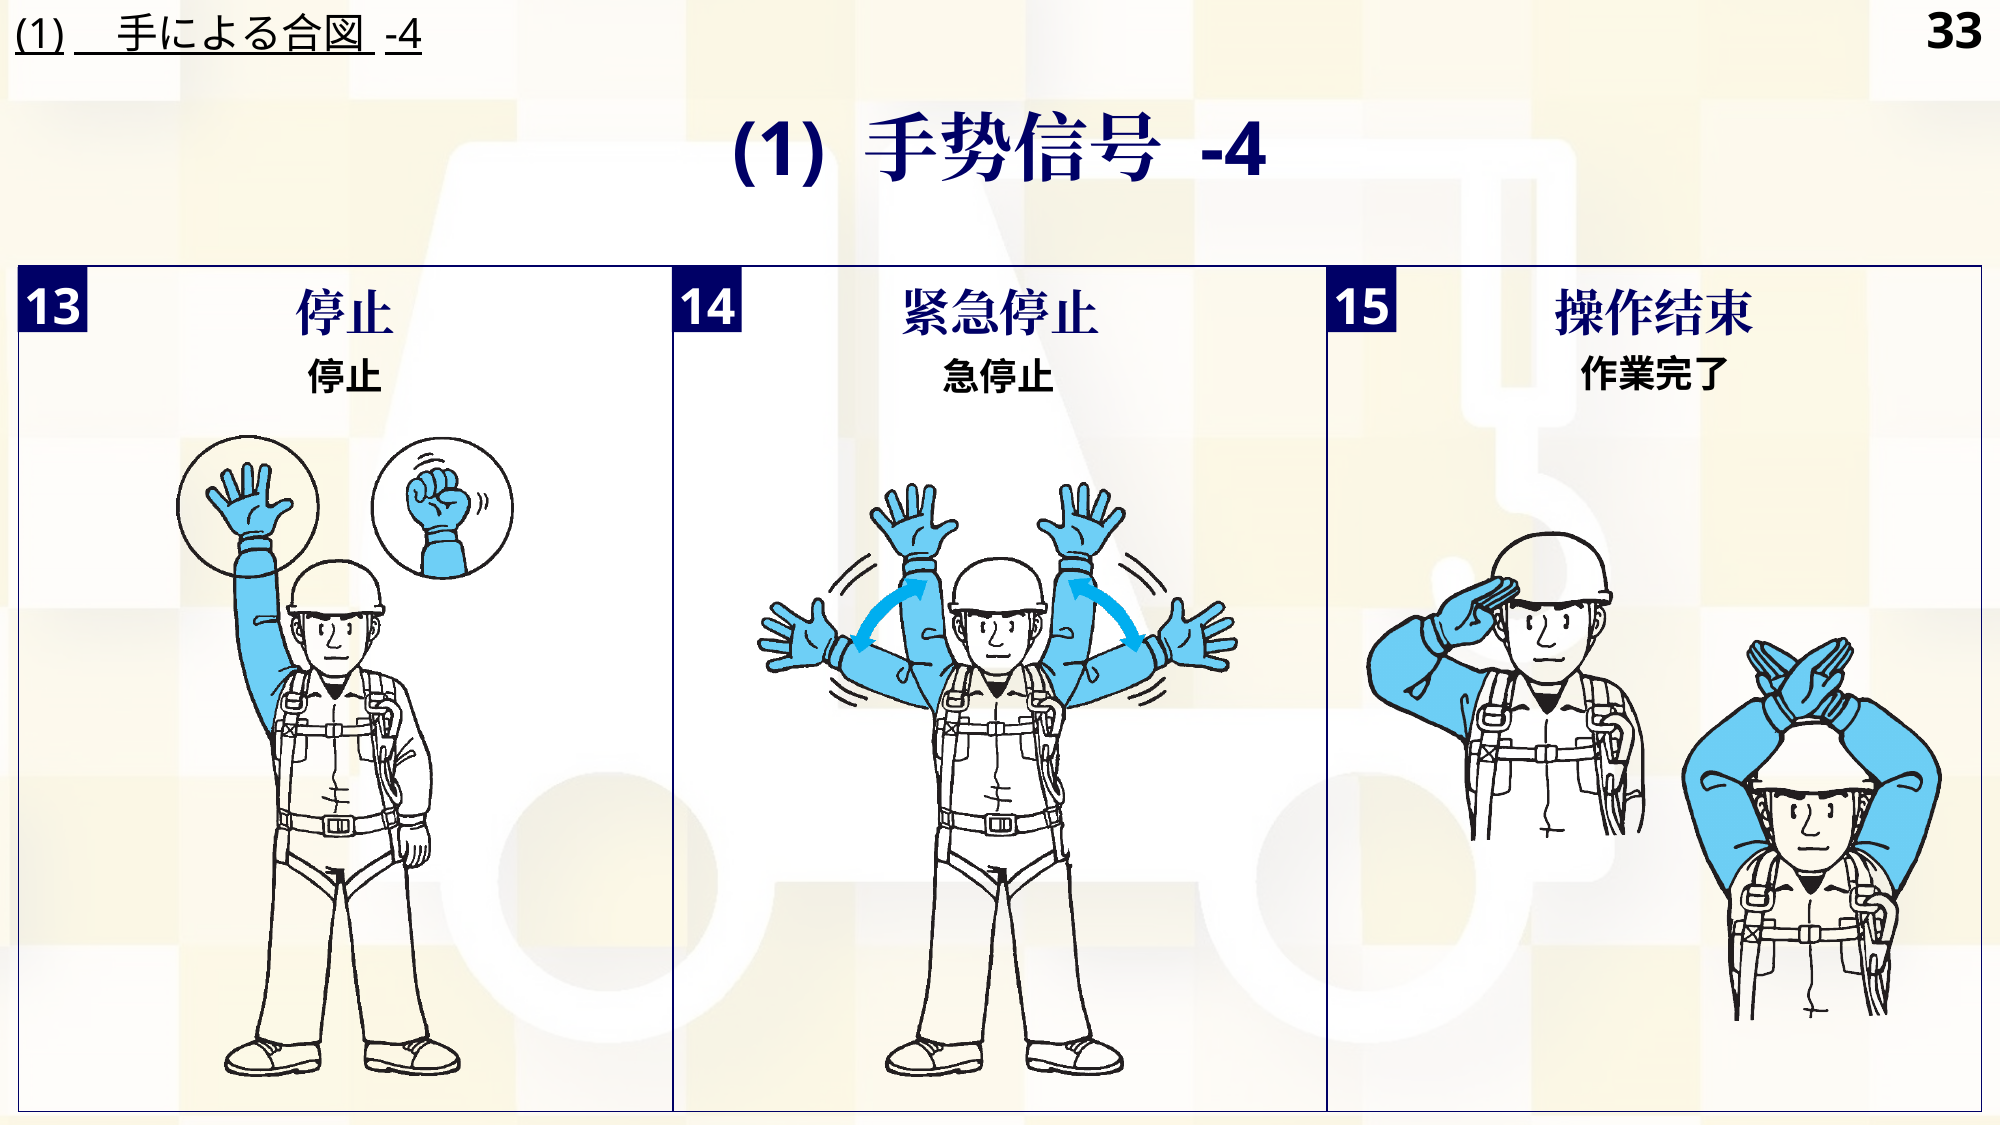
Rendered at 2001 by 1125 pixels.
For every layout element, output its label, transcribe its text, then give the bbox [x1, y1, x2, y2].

text_box 作業完了 [1565, 342, 1746, 403]
picture [176, 435, 514, 1077]
picture [757, 482, 1238, 1077]
table_header 操作结束 [1328, 267, 1981, 1111]
text_box 15 [1326, 267, 1397, 333]
text_box (1) 手势信号 -4 [18, 91, 1982, 211]
text_box 停止 [292, 345, 398, 405]
table_header 紧急停止 [674, 267, 1326, 1111]
picture [1366, 531, 1942, 1021]
text_box 急停止 [927, 345, 1070, 405]
text_box 13 [17, 267, 88, 333]
text_box 14 [671, 267, 742, 333]
slide_number 32 [1548, 2, 1999, 63]
table_header 停止 [19, 267, 672, 1111]
text_box (1) 手による合図 -4 [0, 6, 1744, 65]
